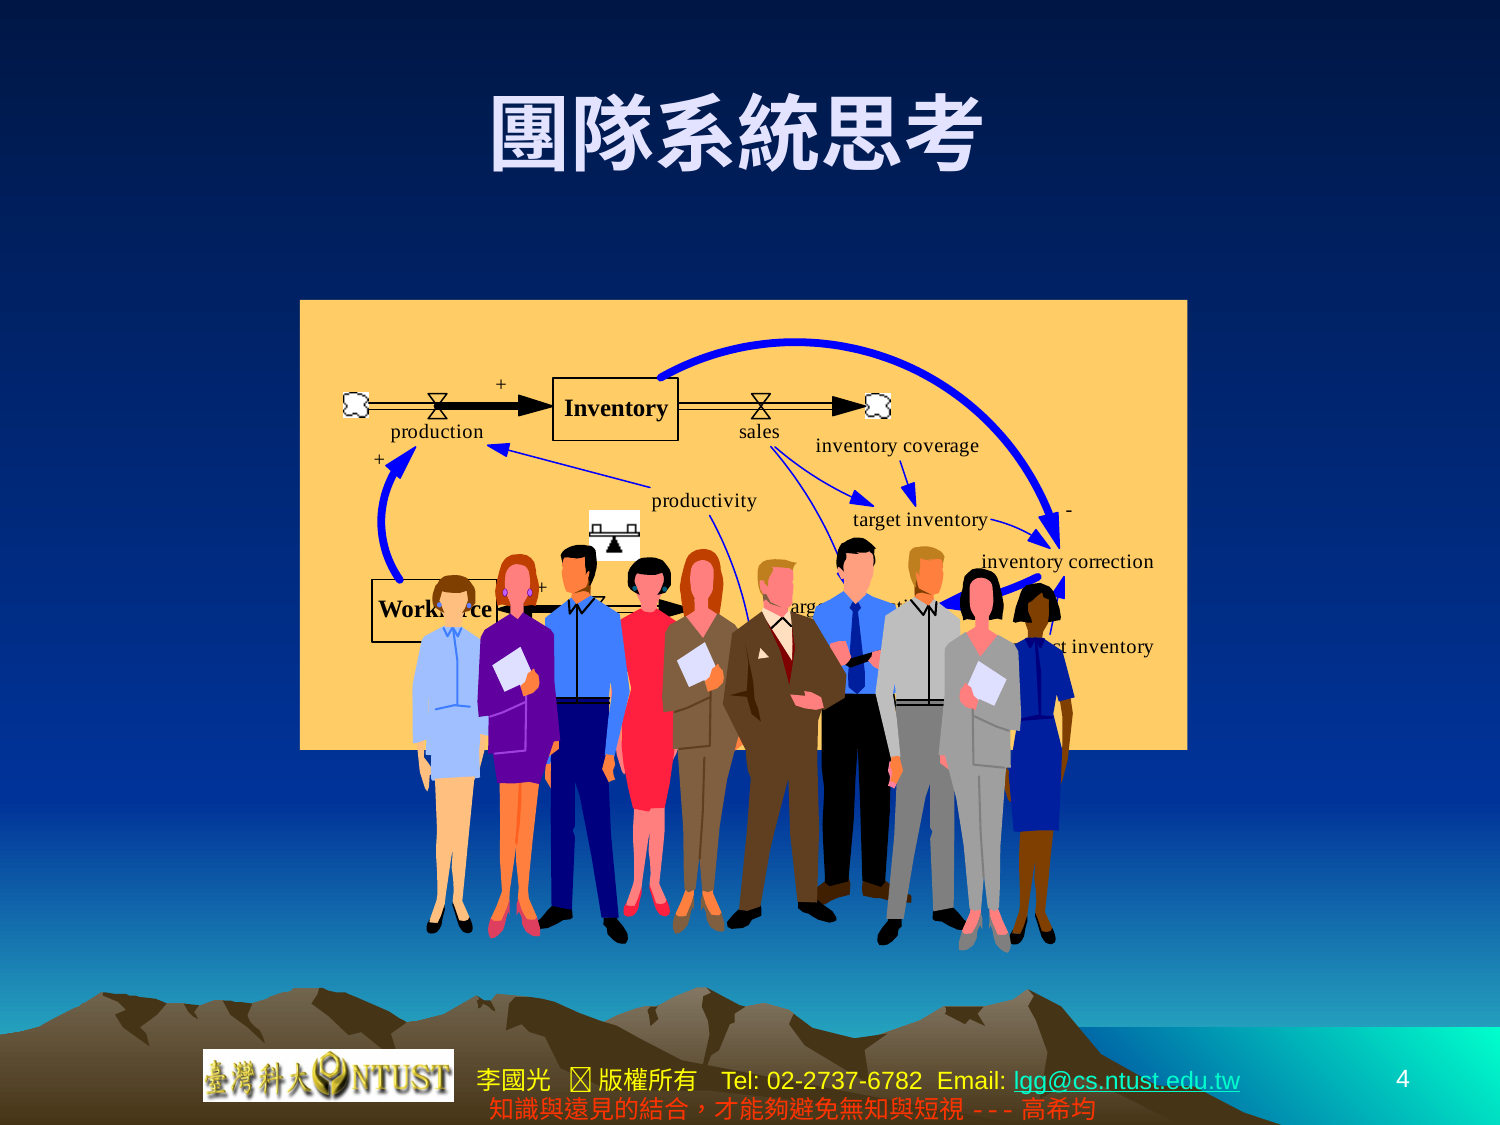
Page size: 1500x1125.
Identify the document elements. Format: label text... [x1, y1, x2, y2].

picture [203, 1049, 454, 1102]
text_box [299, 299, 1205, 783]
text_box 團隊系統思考 [99, 37, 1375, 225]
slide_number 4 [1074, 1024, 1426, 1101]
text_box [412, 537, 1076, 954]
